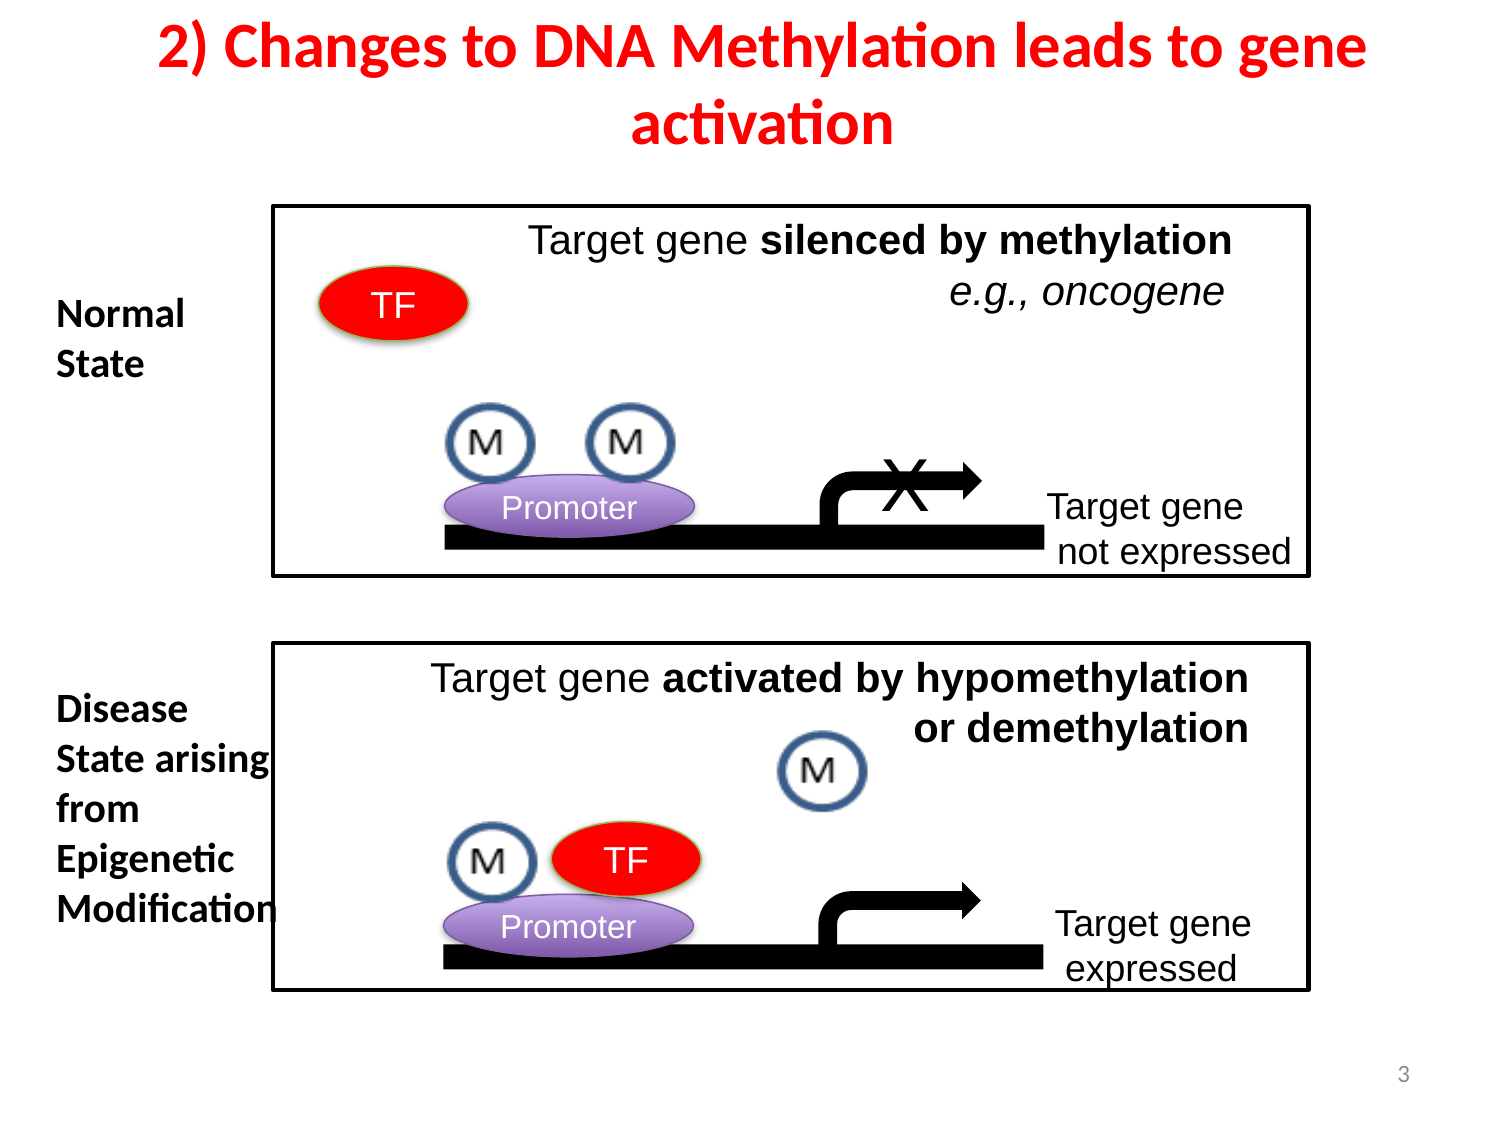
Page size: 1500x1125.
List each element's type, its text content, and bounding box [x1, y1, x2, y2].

text_box Target gene silenced by methylation e.g., oncogene [512, 205, 1248, 321]
text_box Disease State arising from Epigenetic Modification [41, 673, 294, 939]
picture [437, 820, 540, 909]
text_box Target gene expressed [1039, 992, 1278, 997]
text_box Target gene activated by hypomethylation or demethylation [415, 643, 1277, 759]
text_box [435, 401, 678, 490]
title 2) Changes to DNA Methylation leads to gene activation [25, 0, 1500, 174]
text_box [271, 204, 1311, 578]
slide_number 3 [1074, 1042, 1425, 1103]
text_box [271, 641, 1311, 992]
picture [767, 729, 870, 818]
text_box Normal State [41, 278, 216, 394]
